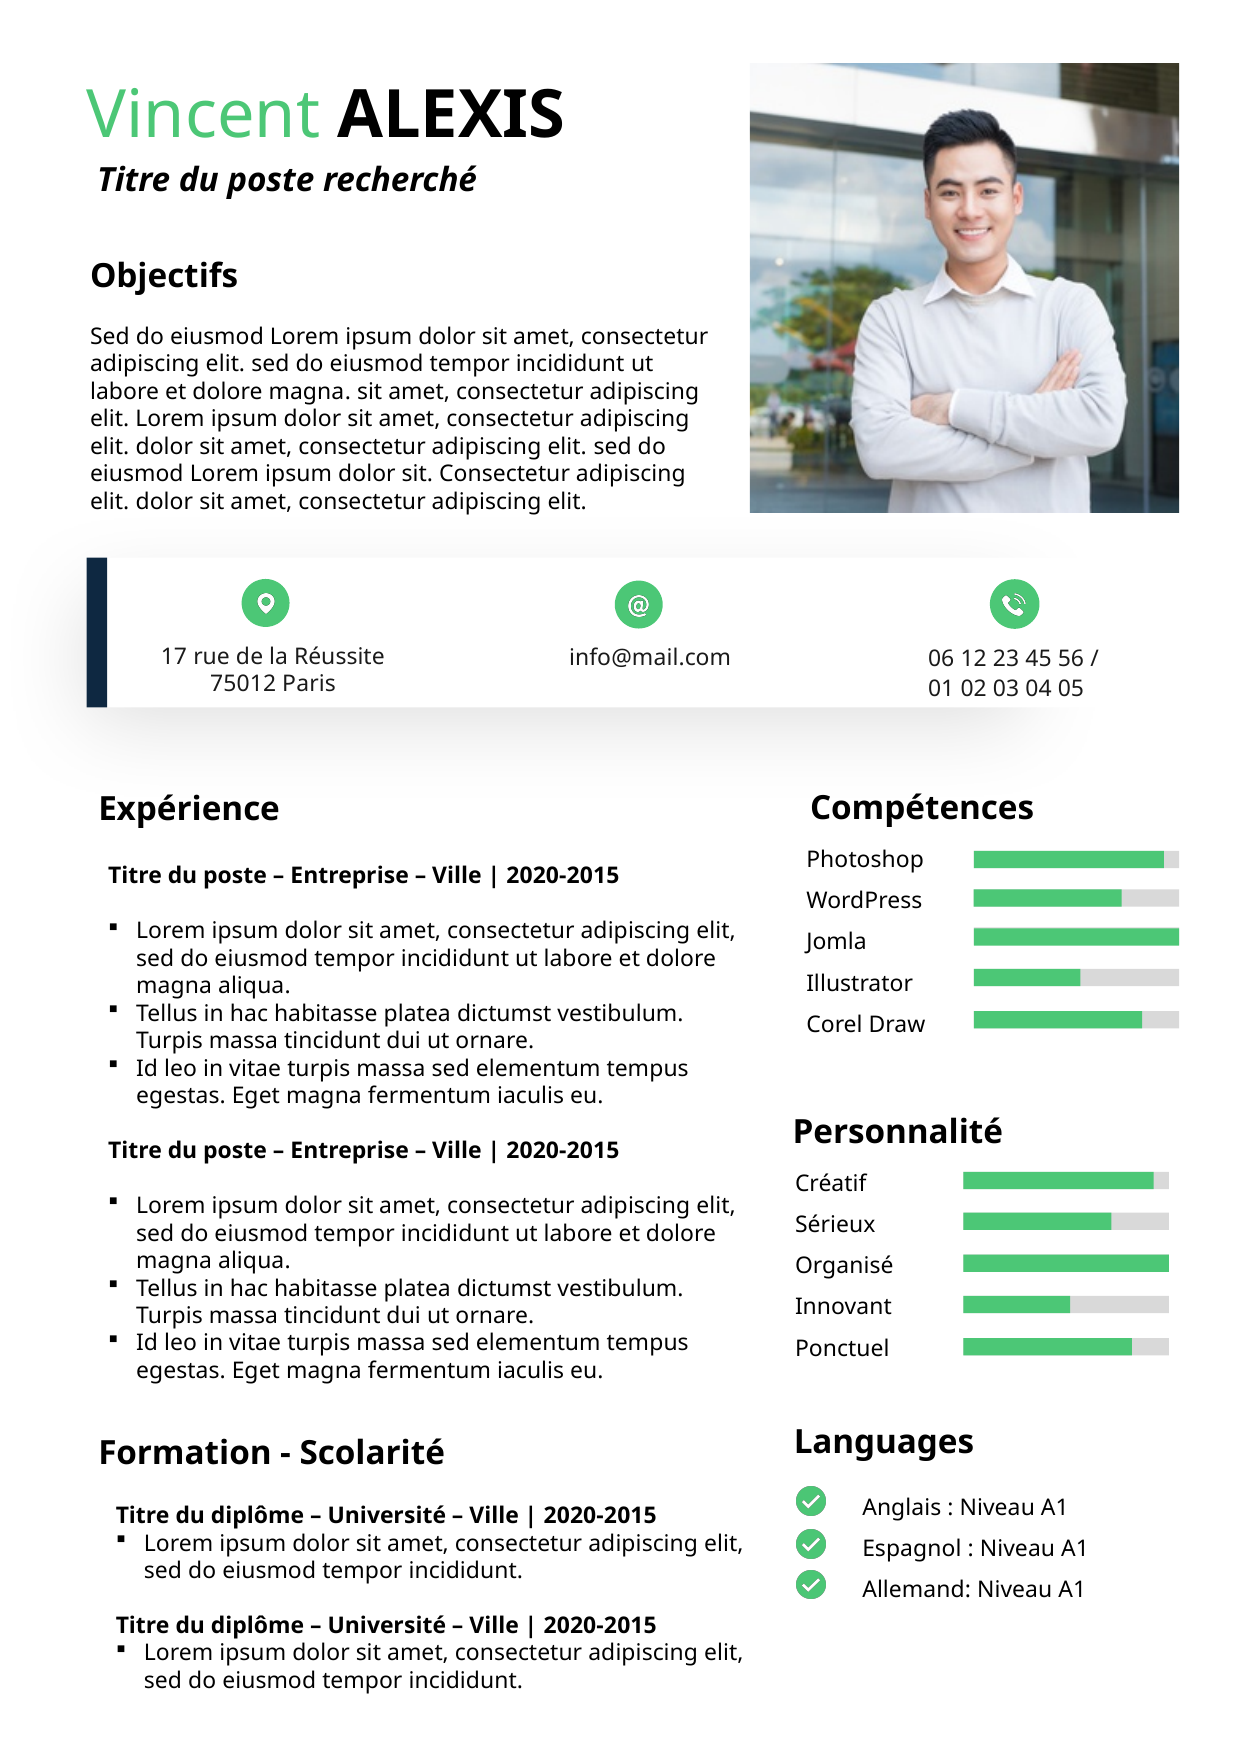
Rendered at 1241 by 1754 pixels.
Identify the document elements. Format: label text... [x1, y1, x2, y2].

text_box [972, 1009, 1144, 1030]
text_box [972, 967, 1082, 988]
text_box Anglais : Niveau A1 Espagnol : Niveau A1 Allemand: Niveau A1 [847, 1471, 1149, 1610]
text_box Photoshop WordPress Jomla Illustrator Corel Draw [791, 823, 941, 1045]
picture [796, 1486, 826, 1516]
text_box [972, 888, 1123, 908]
picture [255, 592, 277, 614]
text_box [1165, 849, 1181, 870]
text_box Formation - Scolarité [83, 1424, 473, 1479]
text_box [962, 1211, 1113, 1231]
text_box [962, 1253, 1170, 1273]
text_box [1123, 888, 1181, 908]
text_box 06 12 23 45 56 / 01 02 03 04 05 [913, 633, 1115, 709]
text_box Languages [779, 1412, 989, 1468]
text_box Expérience [83, 779, 408, 835]
text_box Créatif Sérieux Organisé Innovant Ponctuel [780, 1147, 909, 1369]
text_box Titre du poste – Entreprise – Ville | 2020-2015 Lorem ipsum dolor sit amet, consectetur adipiscing elit, sed do eiusmod tempor incididunt ut labore et dolore magna aliqua. Tellus in hac habitasse platea dictumst vestibulum. Turpis massa tincidunt dui ut ornare. Id leo in vitae turpis massa sed elementum tempus egestas. Eget magna fermentum iaculis eu. Titre du poste – Entreprise – Ville | 2020-2015 Lorem ipsum dolor sit amet, consectetur adipiscing elit, sed do eiusmod tempor incididunt ut labore et dolore magna aliqua. Tellus in hac habitasse platea dictumst vestibulum. Turpis massa tincidunt dui ut ornare. Id leo in vitae turpis massa sed elementum tempus egestas. Eget magna fermentum iaculis eu. [93, 853, 767, 1418]
text_box [988, 577, 1042, 631]
picture [796, 1529, 826, 1559]
text_box [85, 556, 109, 709]
text_box info@mail.com [527, 632, 774, 678]
text_box [962, 1337, 1133, 1357]
text_box Titre du diplôme – Université – Ville | 2020-2015 Lorem ipsum dolor sit amet, consectetur adipiscing elit, sed do eiusmod tempor incididunt. Titre du diplôme – Université – Ville | 2020-2015 Lorem ipsum dolor sit amet, consectetur adipiscing elit, sed do eiusmod tempor incididunt. [101, 1493, 775, 1701]
picture [627, 594, 650, 617]
text_box [1072, 1294, 1170, 1315]
text_box [1144, 1009, 1181, 1030]
text_box 17 rue de la Réussite 75012 Paris [126, 633, 419, 704]
text_box [1082, 967, 1181, 988]
text_box Vincent ALEXIS [71, 63, 675, 159]
text_box [962, 1170, 1155, 1191]
text_box [1155, 1170, 1170, 1191]
text_box Compétences [795, 778, 1050, 834]
text_box Objectifs Sed do eiusmod Lorem ipsum dolor sit amet, consectetur adipiscing elit. sed do eiusmod tempor incididunt ut labore et dolore magna. sit amet, consectetur adipiscing elit. Lorem ipsum dolor sit amet, consectetur adipiscing elit. dolor sit amet, consectetur adipiscing elit. sed do eiusmod Lorem ipsum dolor sit. Consectetur adipiscing elit. dolor sit amet, consectetur adipiscing elit. [75, 246, 725, 521]
picture [1002, 592, 1026, 617]
text_box [240, 577, 292, 629]
picture [796, 1569, 826, 1600]
text_box Titre du poste recherché [82, 150, 686, 206]
text_box [109, 556, 1166, 709]
text_box [972, 849, 1165, 870]
text_box [972, 927, 1181, 947]
picture [749, 63, 1180, 514]
text_box [962, 1294, 1072, 1315]
text_box [1133, 1337, 1170, 1357]
text_box [1113, 1211, 1170, 1231]
text_box Personnalité [777, 1102, 1019, 1158]
text_box [613, 579, 665, 631]
